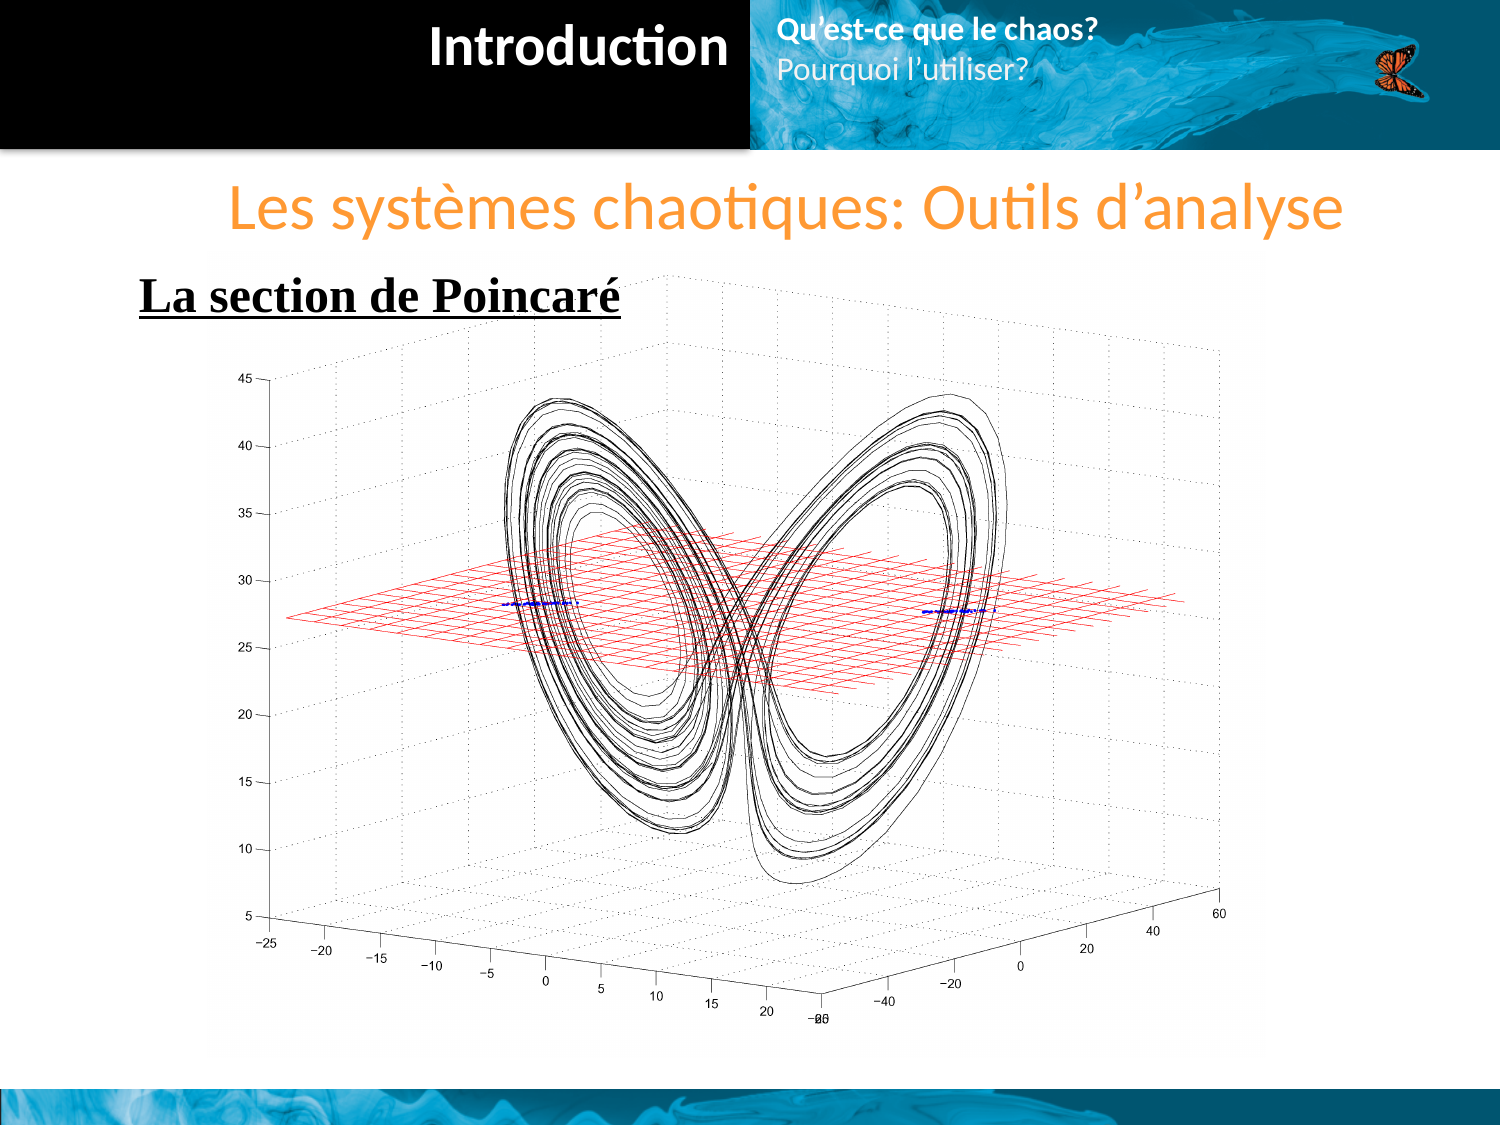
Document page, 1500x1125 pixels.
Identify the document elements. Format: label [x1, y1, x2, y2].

text_box [0, 0, 1500, 1125]
